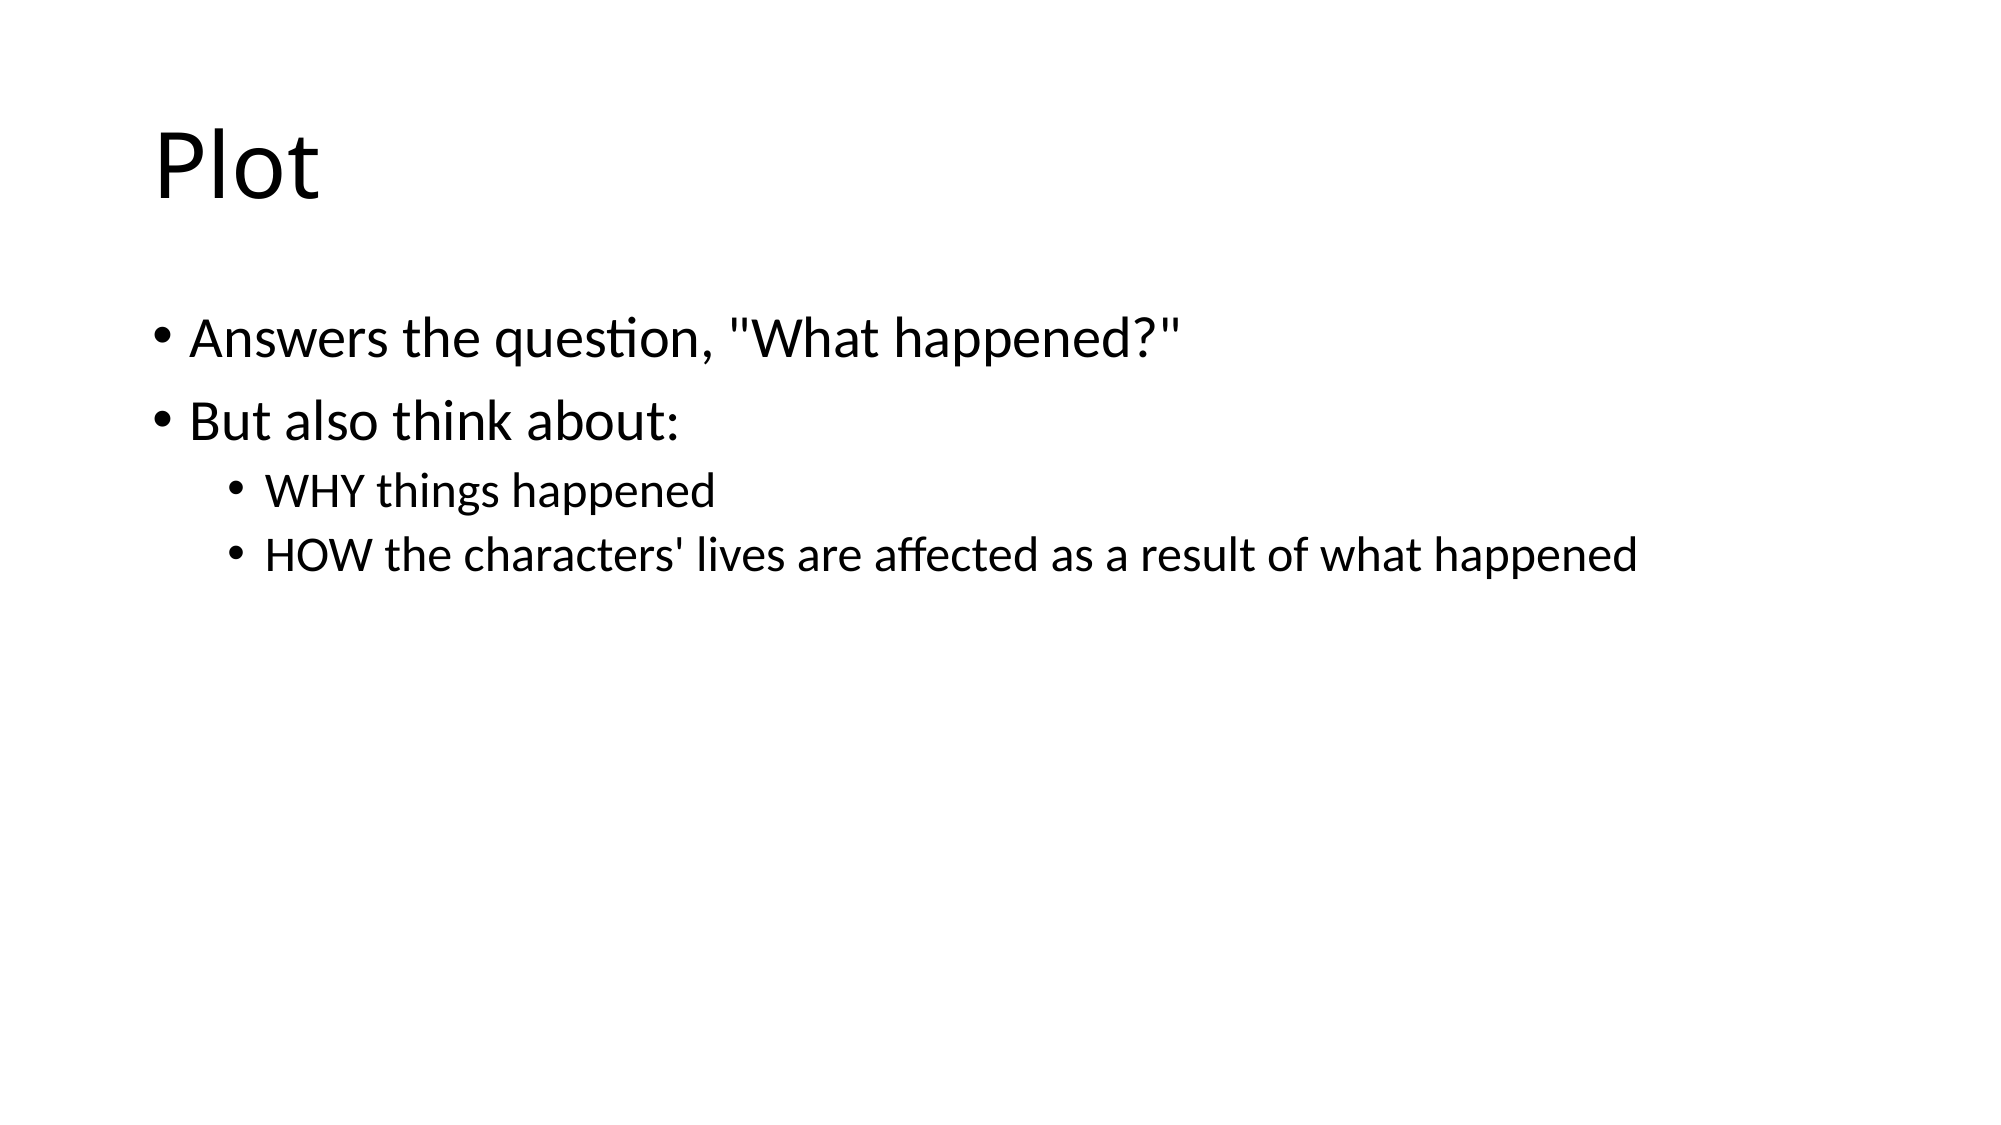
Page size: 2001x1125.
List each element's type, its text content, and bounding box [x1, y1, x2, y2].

list Answers the question, "What happened?" But also think about: WHY things happened HOW the characters' lives are affected as a result of what happened [137, 299, 1863, 1014]
title Plot [137, 59, 1863, 278]
